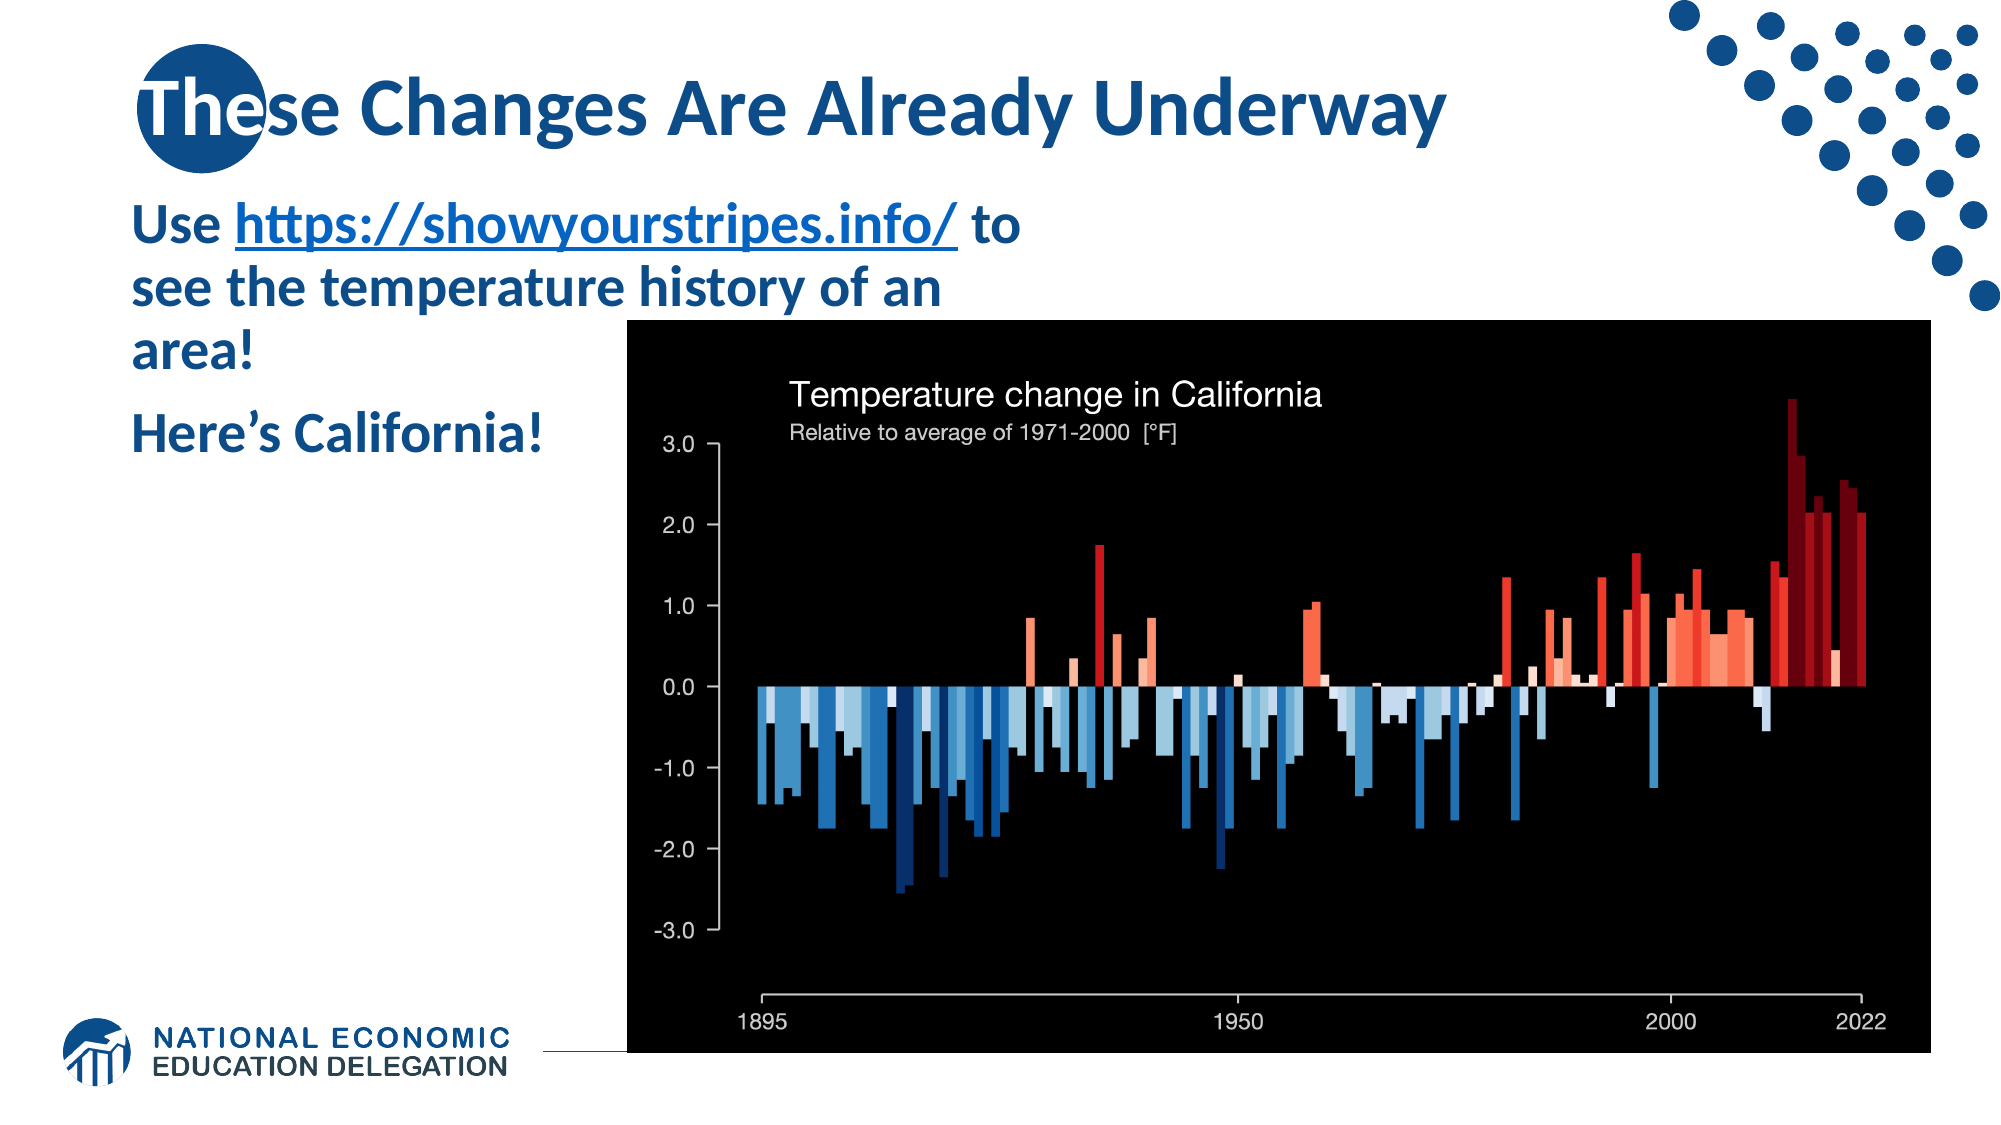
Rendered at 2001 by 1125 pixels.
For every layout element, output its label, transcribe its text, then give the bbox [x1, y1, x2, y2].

picture [55, 1013, 520, 1091]
title These Changes Are Already Underway [123, 33, 1849, 183]
list Use https://showyourstripes.info/ to see the temperature history of an area! Here’s California! [116, 171, 1083, 571]
picture [627, 320, 1931, 1053]
